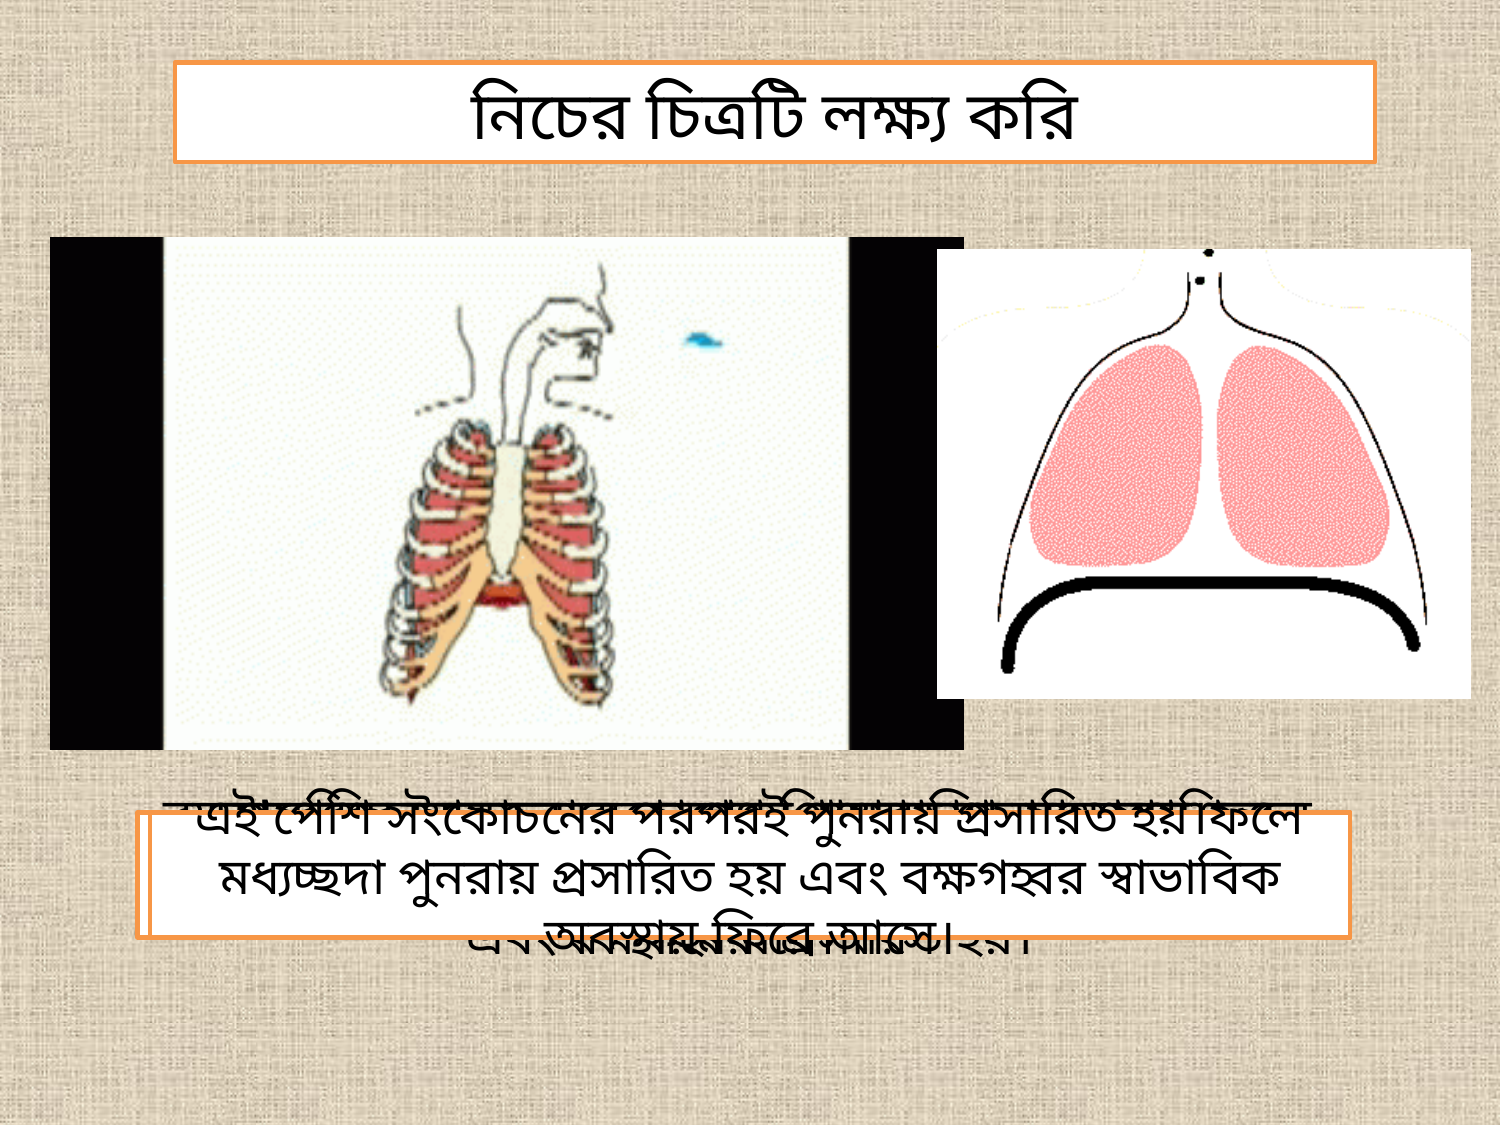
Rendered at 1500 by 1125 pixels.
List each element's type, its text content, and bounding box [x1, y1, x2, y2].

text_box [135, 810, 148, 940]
picture [0, 0, 1500, 1125]
text_box এই পেশি সংকোচনের পরপরই পুনরায় প্রসারিত হয়।ফলে মধ্যচ্ছদা পুনরায় প্রসারিত হয় এবং বক্ষগহ্বর স্বাভাবিক অবস্থায় ফিরে আসে। [148, 810, 1352, 940]
text_box নিচের চিত্রটি লক্ষ্য করি [173, 60, 1377, 164]
